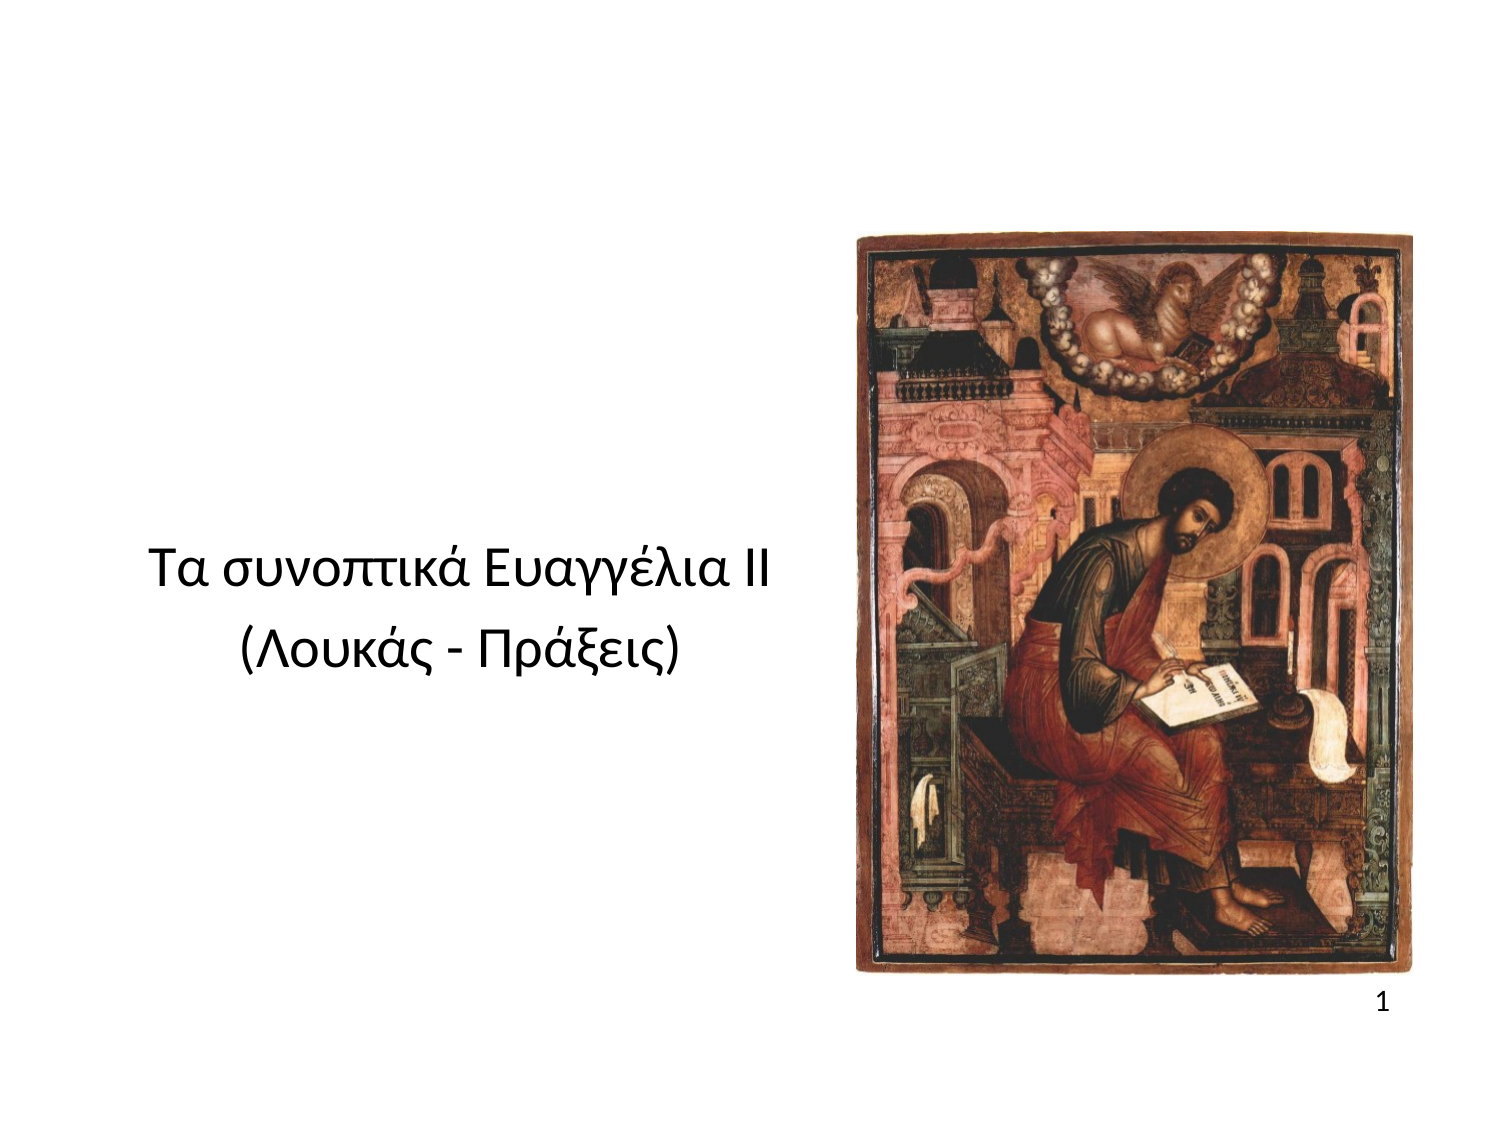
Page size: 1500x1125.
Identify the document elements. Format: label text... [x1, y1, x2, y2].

picture [856, 231, 1413, 976]
text_box 1 [1352, 983, 1413, 1023]
subtitle Τα συνοπτικά Ευαγγέλια ΙΙ (Λουκάς - Πράξεις) [112, 511, 809, 697]
